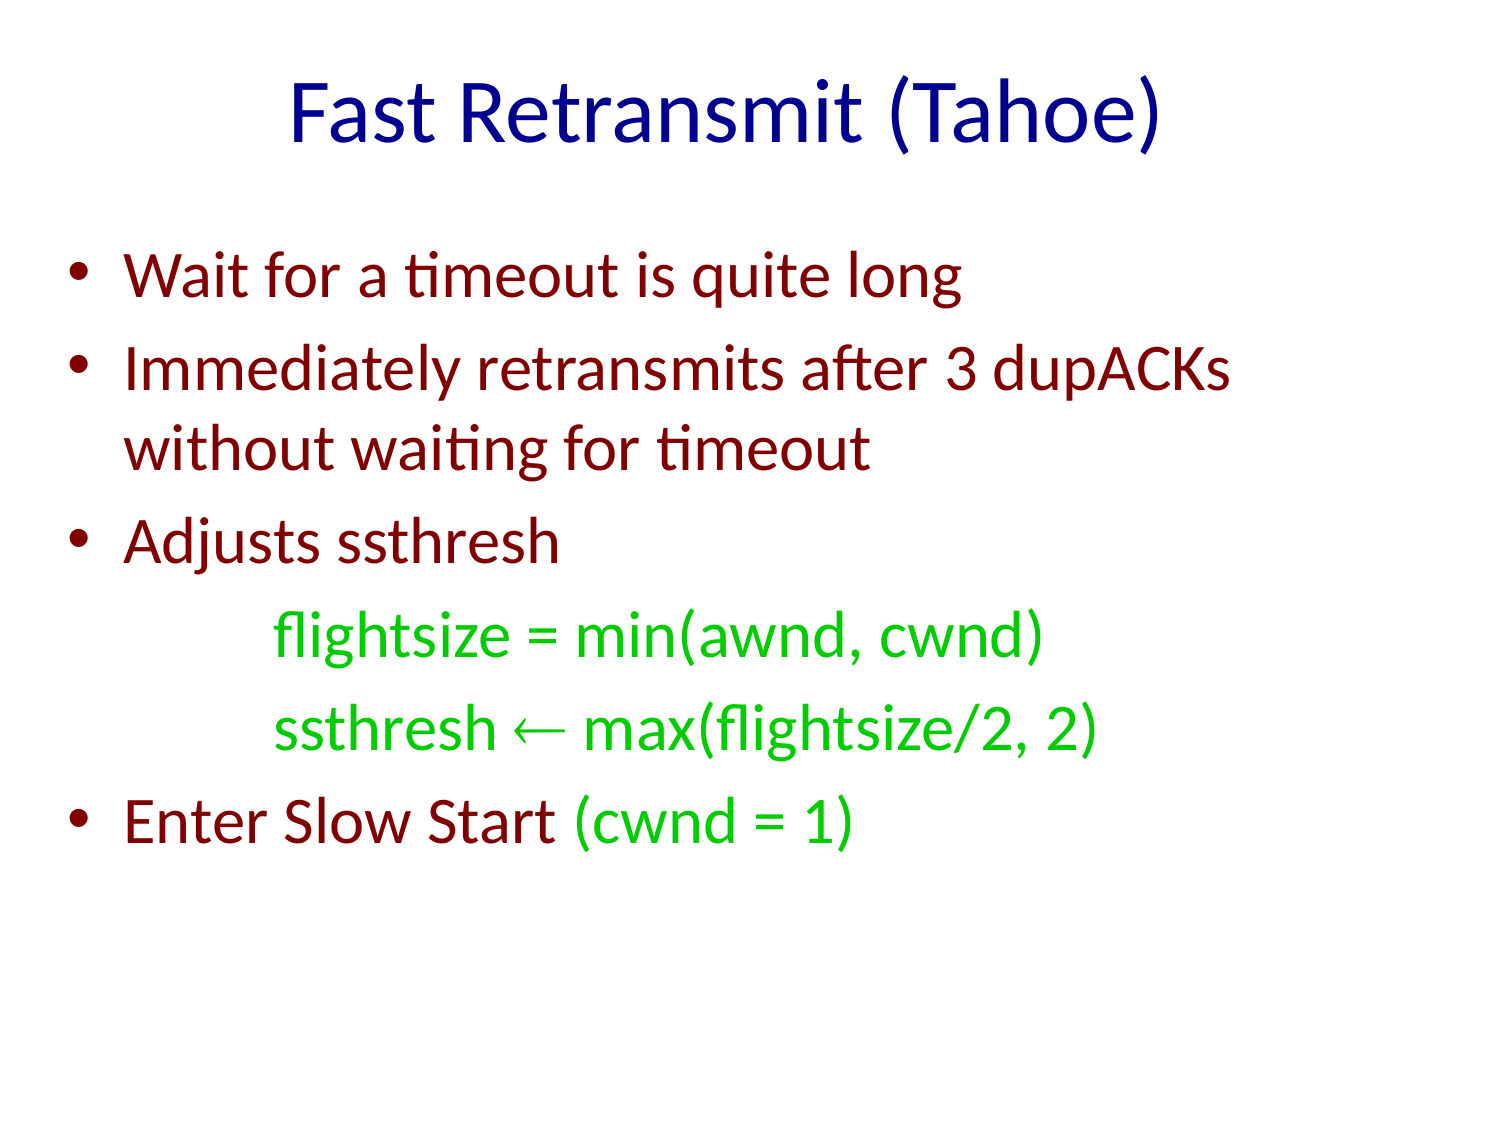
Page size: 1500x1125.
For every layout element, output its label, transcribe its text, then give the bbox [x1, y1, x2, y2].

list Wait for a timeout is quite long Immediately retransmits after 3 dupACKs without waiting for timeout Adjusts ssthresh flightsize = min(awnd, cwnd) ssthresh  max(flightsize/2, 2) Enter Slow Start (cwnd = 1) [52, 222, 1463, 1069]
title Fast Retransmit (Tahoe) [66, 37, 1388, 175]
